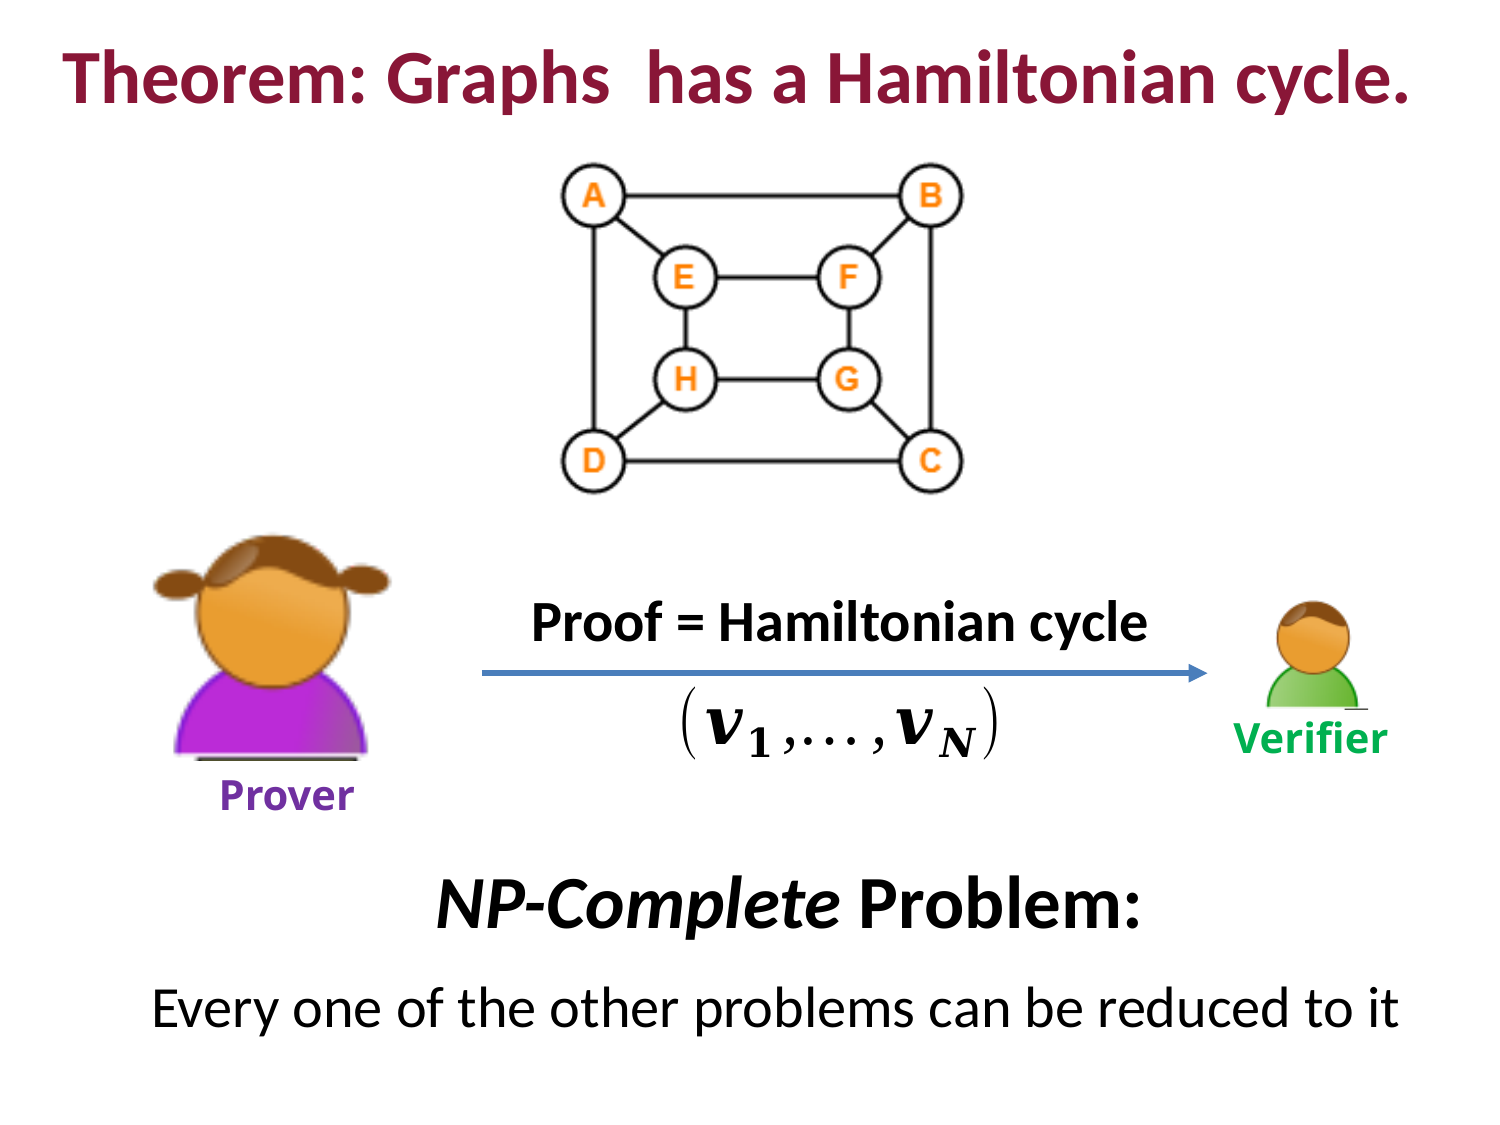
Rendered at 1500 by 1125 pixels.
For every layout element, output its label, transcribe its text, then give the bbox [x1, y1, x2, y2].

picture [1261, 599, 1369, 710]
picture [515, 111, 1067, 555]
text_box Verifier [1175, 705, 1447, 768]
text_box Proof = Hamiltonian cycle [516, 575, 1184, 661]
text_box Every one of the other problems can be reduced to it [136, 961, 1416, 1047]
text_box NP-Complete Problem: [421, 846, 1159, 951]
picture [114, 514, 416, 762]
text_box Prover [151, 762, 423, 825]
